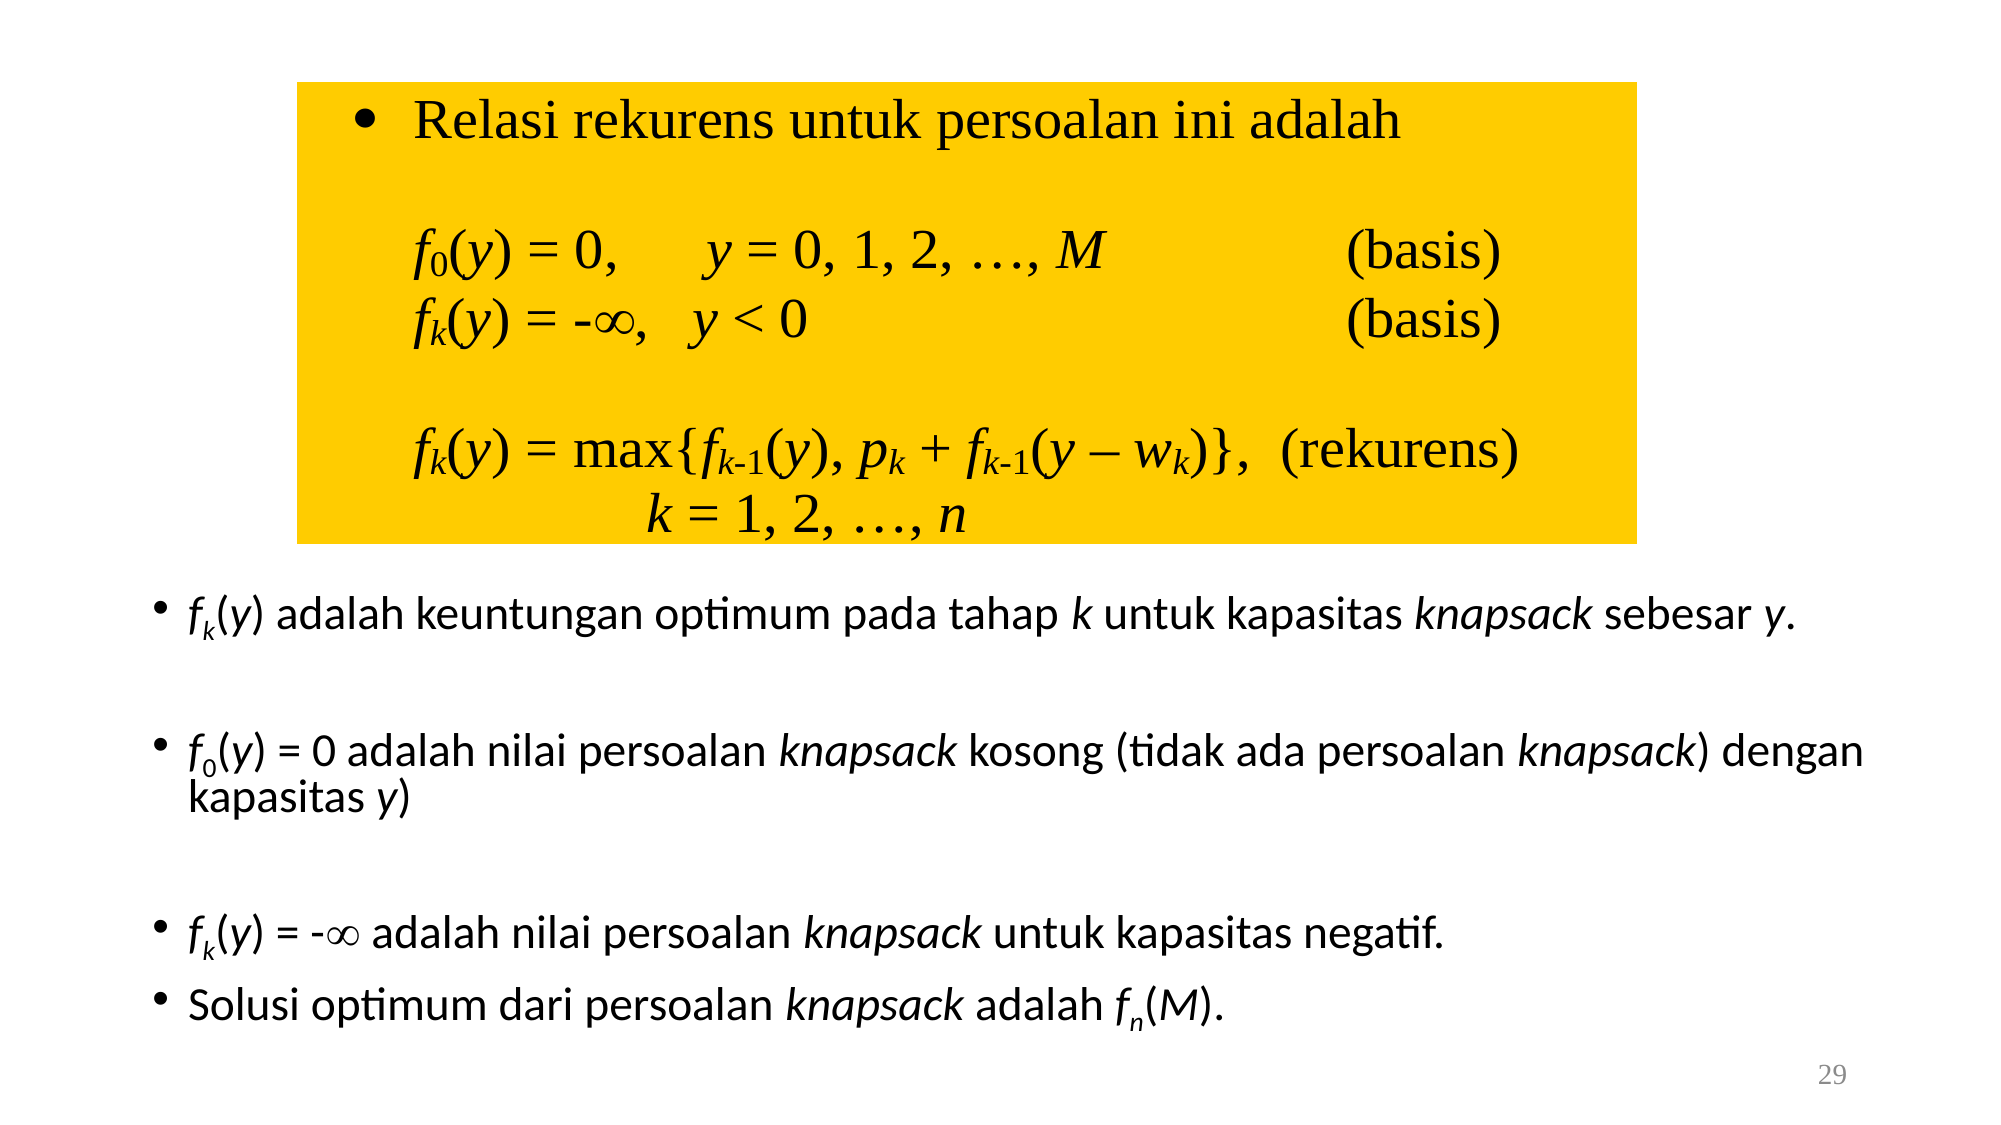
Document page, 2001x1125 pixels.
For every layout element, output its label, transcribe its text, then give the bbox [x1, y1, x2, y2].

slide_number 29 [1412, 1043, 1863, 1103]
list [297, 81, 1638, 545]
text_box fk(y) adalah keuntungan optimum pada tahap k untuk kapasitas knapsack sebesar y. f0(y) = 0 adalah nilai persoalan knapsack kosong (tidak ada persoalan knapsack) dengan kapasitas y) fk(y) = - adalah nilai persoalan knapsack untuk kapasitas negatif. Solusi optimum dari persoalan knapsack adalah fn(M). [137, 580, 1922, 1043]
